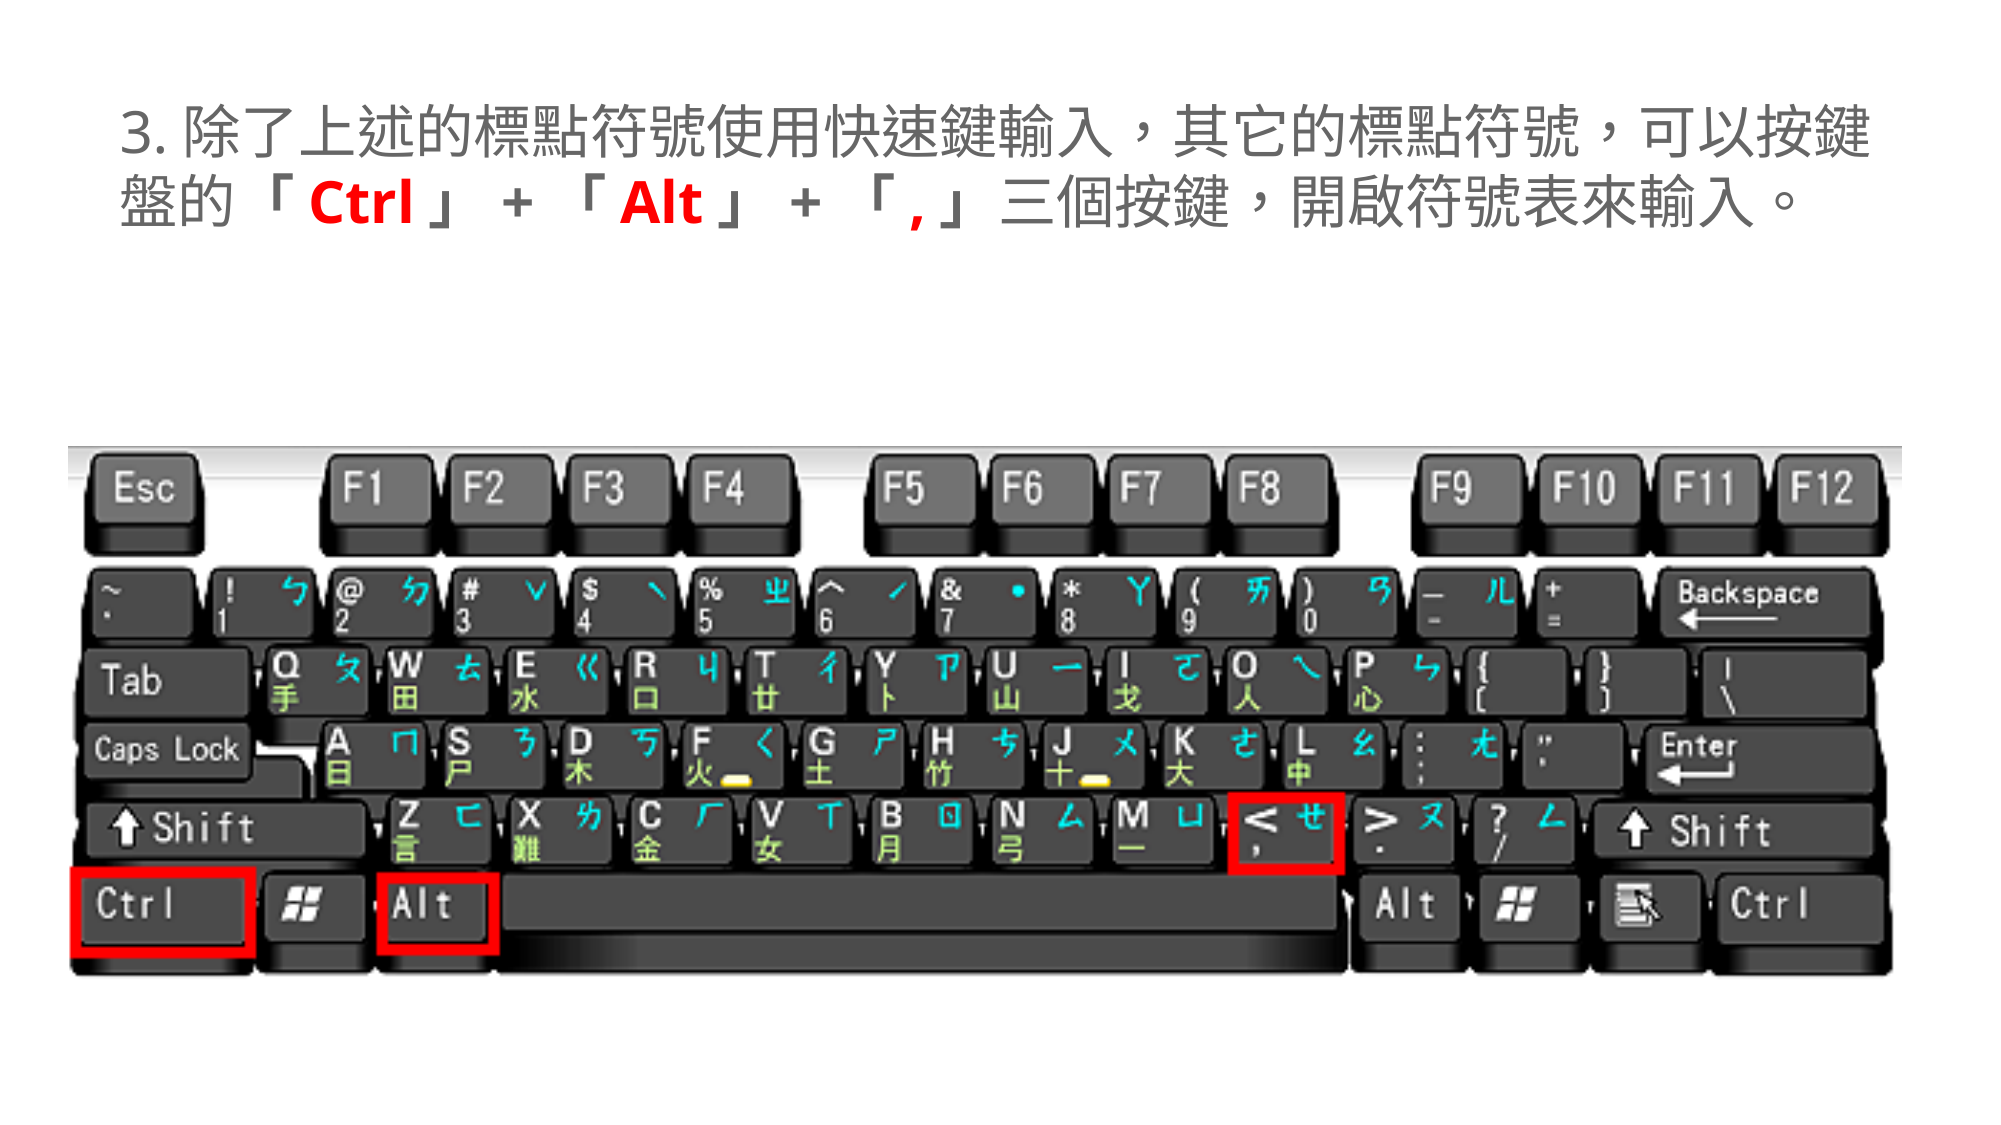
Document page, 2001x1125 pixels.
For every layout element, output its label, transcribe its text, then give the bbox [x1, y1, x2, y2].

text_box 3.除了上述的標點符號使用快速鍵輸入，其它的標點符號，可以按鍵盤的「Ctrl」+「Alt」+「,」三個按鍵，開啟符號表來輸入。 [104, 87, 1907, 313]
picture [68, 446, 1902, 989]
